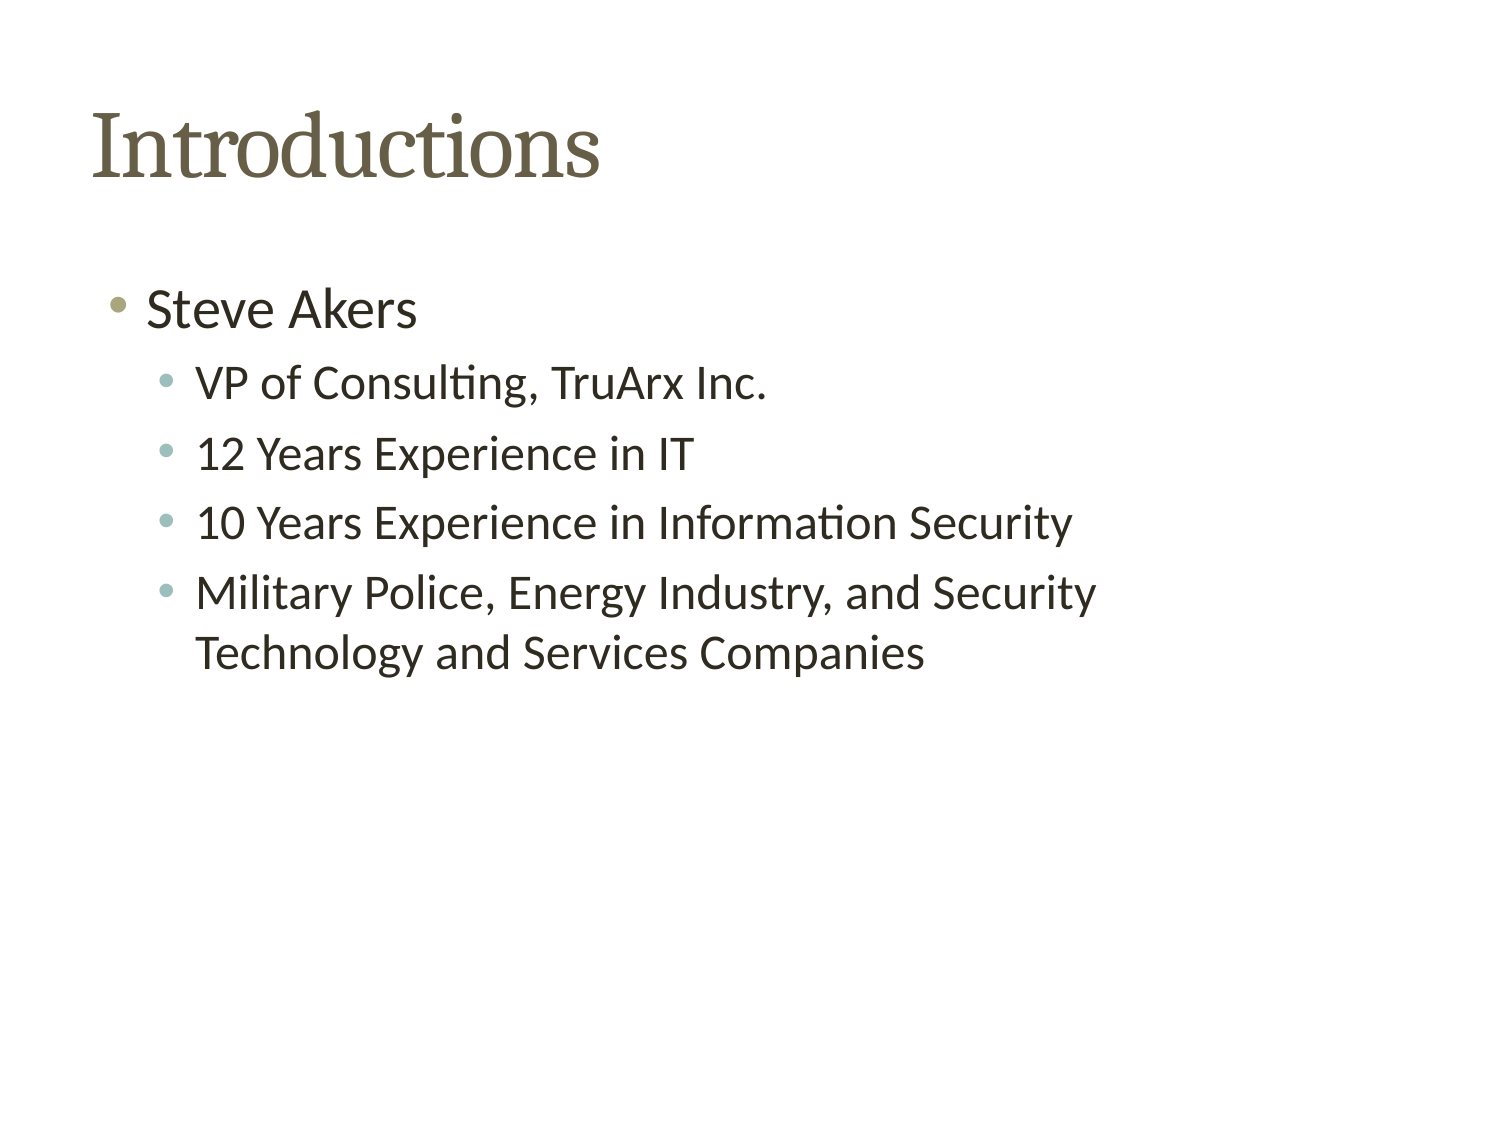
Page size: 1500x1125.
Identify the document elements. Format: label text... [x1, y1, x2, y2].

title Introductions [75, 45, 1325, 233]
list Steve Akers VP of Consulting, TruArx Inc. 12 Years Experience in IT 10 Years Experience in Information Security Military Police, Energy Industry, and Security Technology and Services Companies [75, 262, 1325, 1050]
